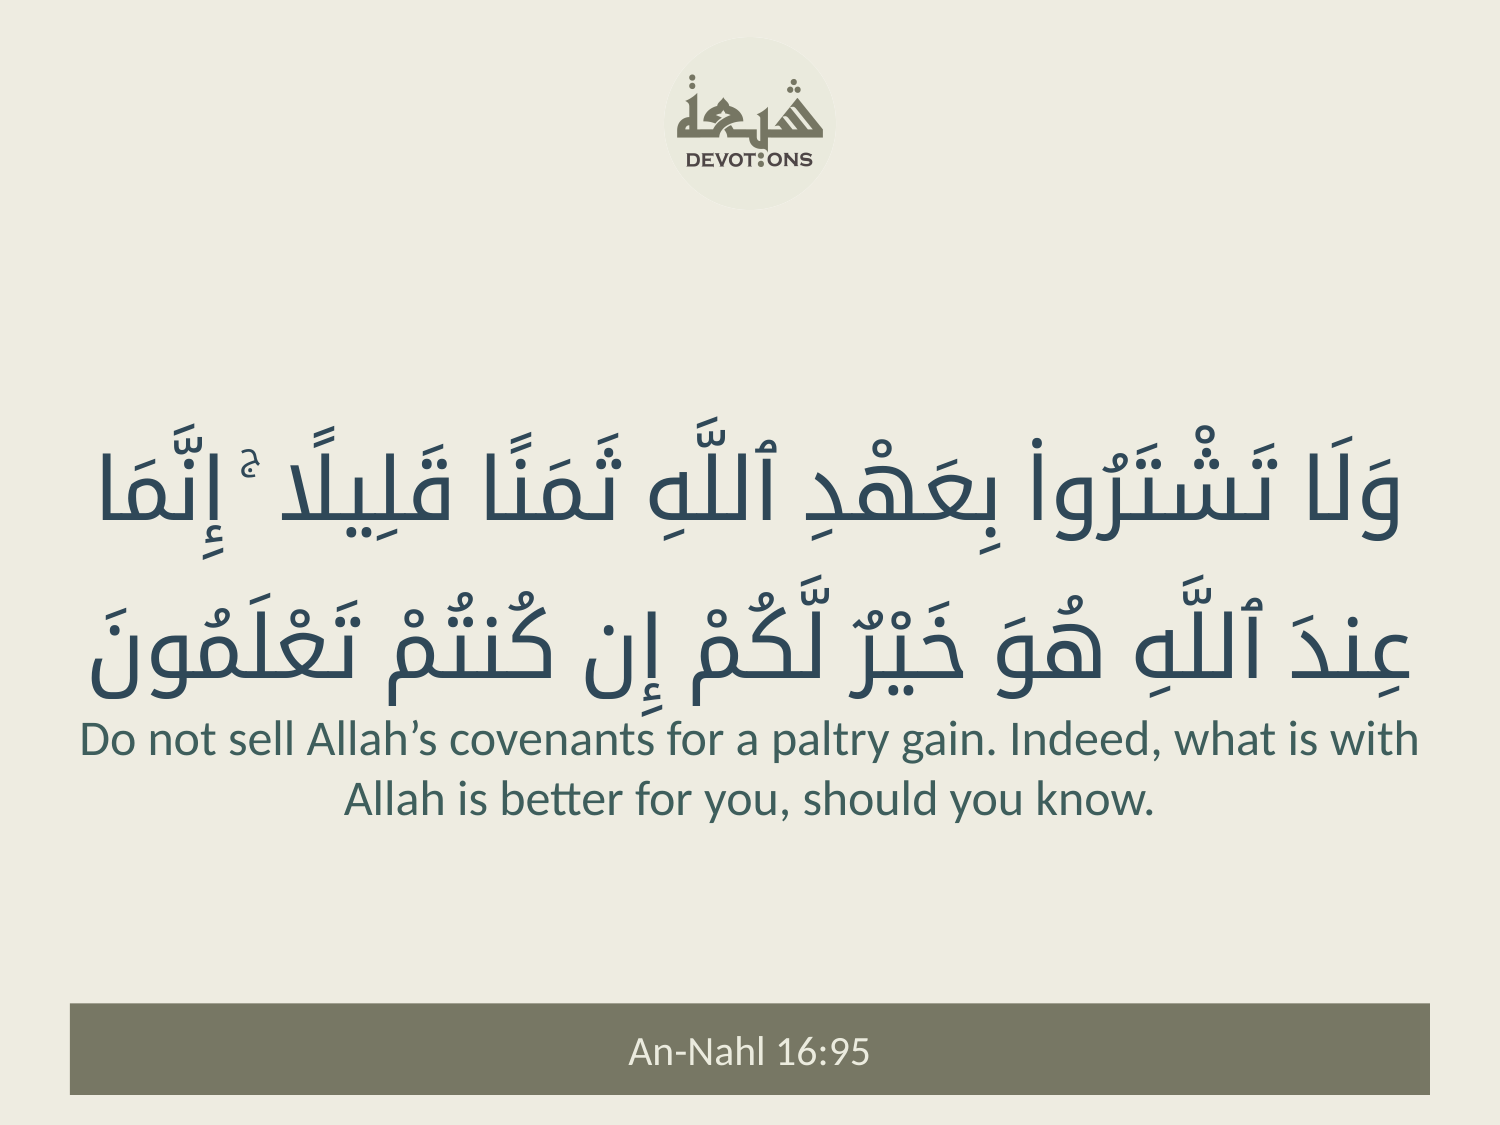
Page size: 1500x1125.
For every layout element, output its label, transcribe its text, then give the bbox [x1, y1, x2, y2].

picture [656, 29, 844, 203]
list An-Nahl 16:95 [69, 1003, 1430, 1095]
list وَلَا تَشْتَرُوا۟ بِعَهْدِ ٱللَّهِ ثَمَنًا قَلِيلًا ۚ إِنَّمَا عِندَ ٱللَّهِ هُوَ خَيْرٌ لَّكُمْ إِن كُنتُمْ تَعْلَمُونَ Do not sell Allah’s covenants for a paltry gain. Indeed, what is with Allah is better for you, should you know. [69, 203, 1430, 1003]
